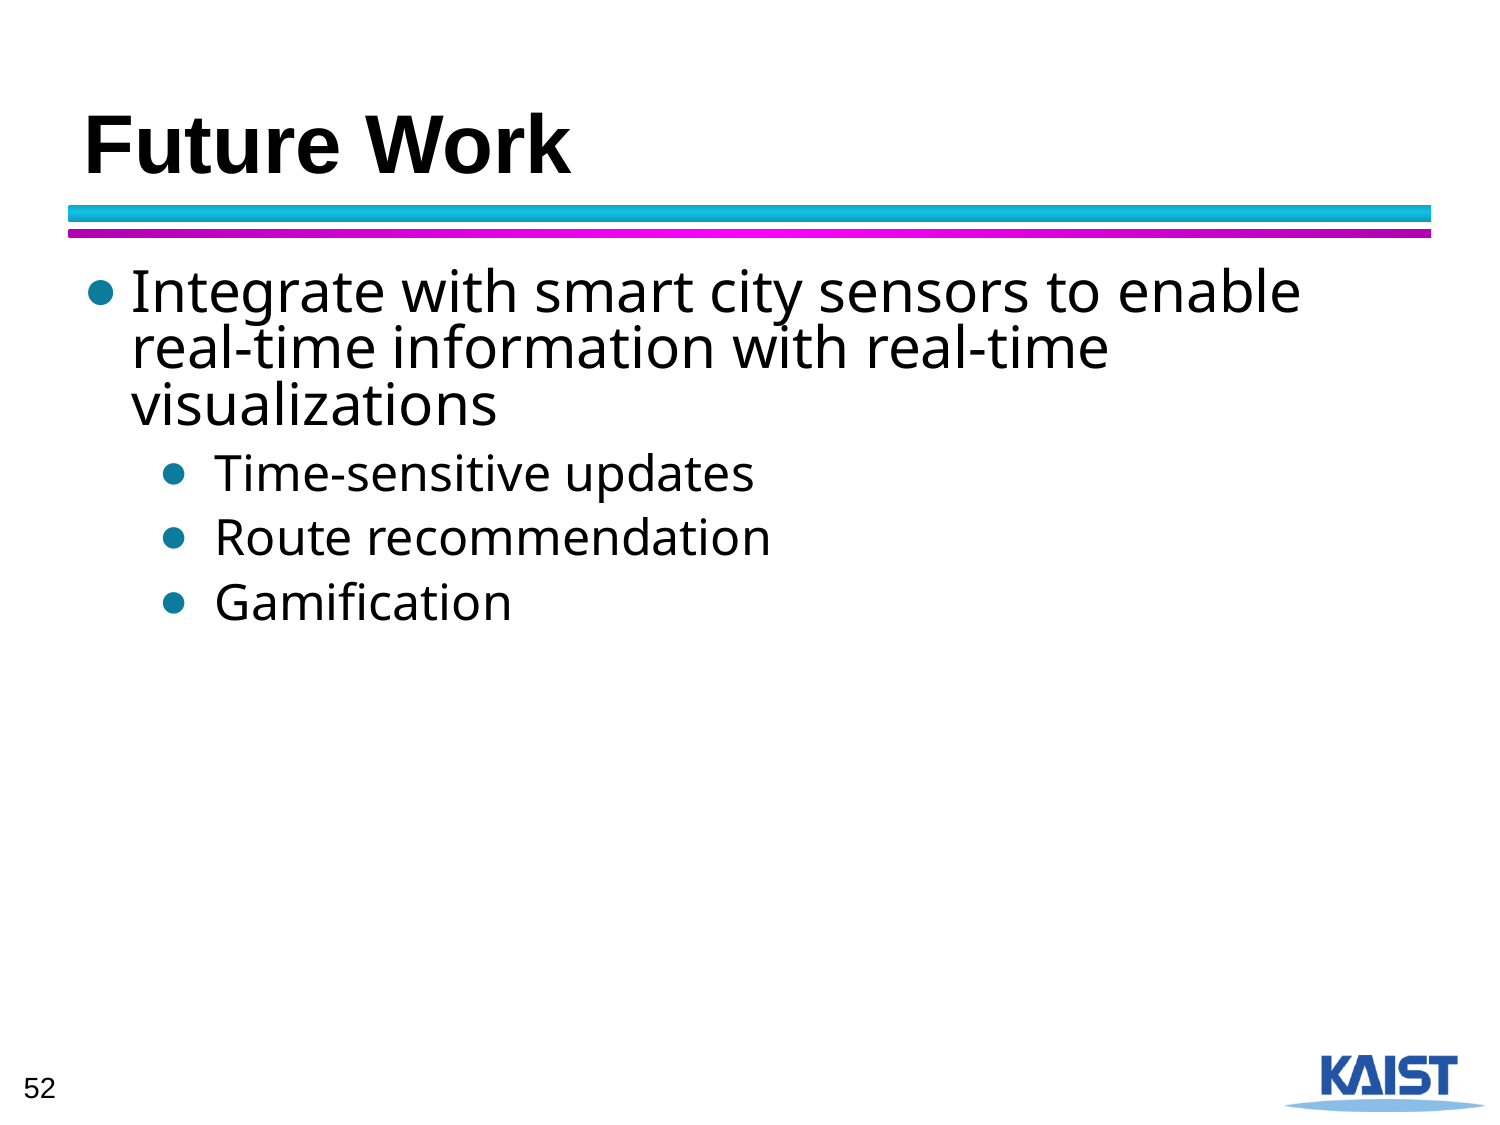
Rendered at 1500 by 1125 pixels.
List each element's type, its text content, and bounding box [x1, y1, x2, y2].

list Integrate with smart city sensors to enable real-time information with real-time visualizations Time-sensitive updates Route recommendation Gamification [68, 259, 1434, 1093]
picture [1284, 1055, 1485, 1112]
title Future Work [68, 48, 1428, 199]
